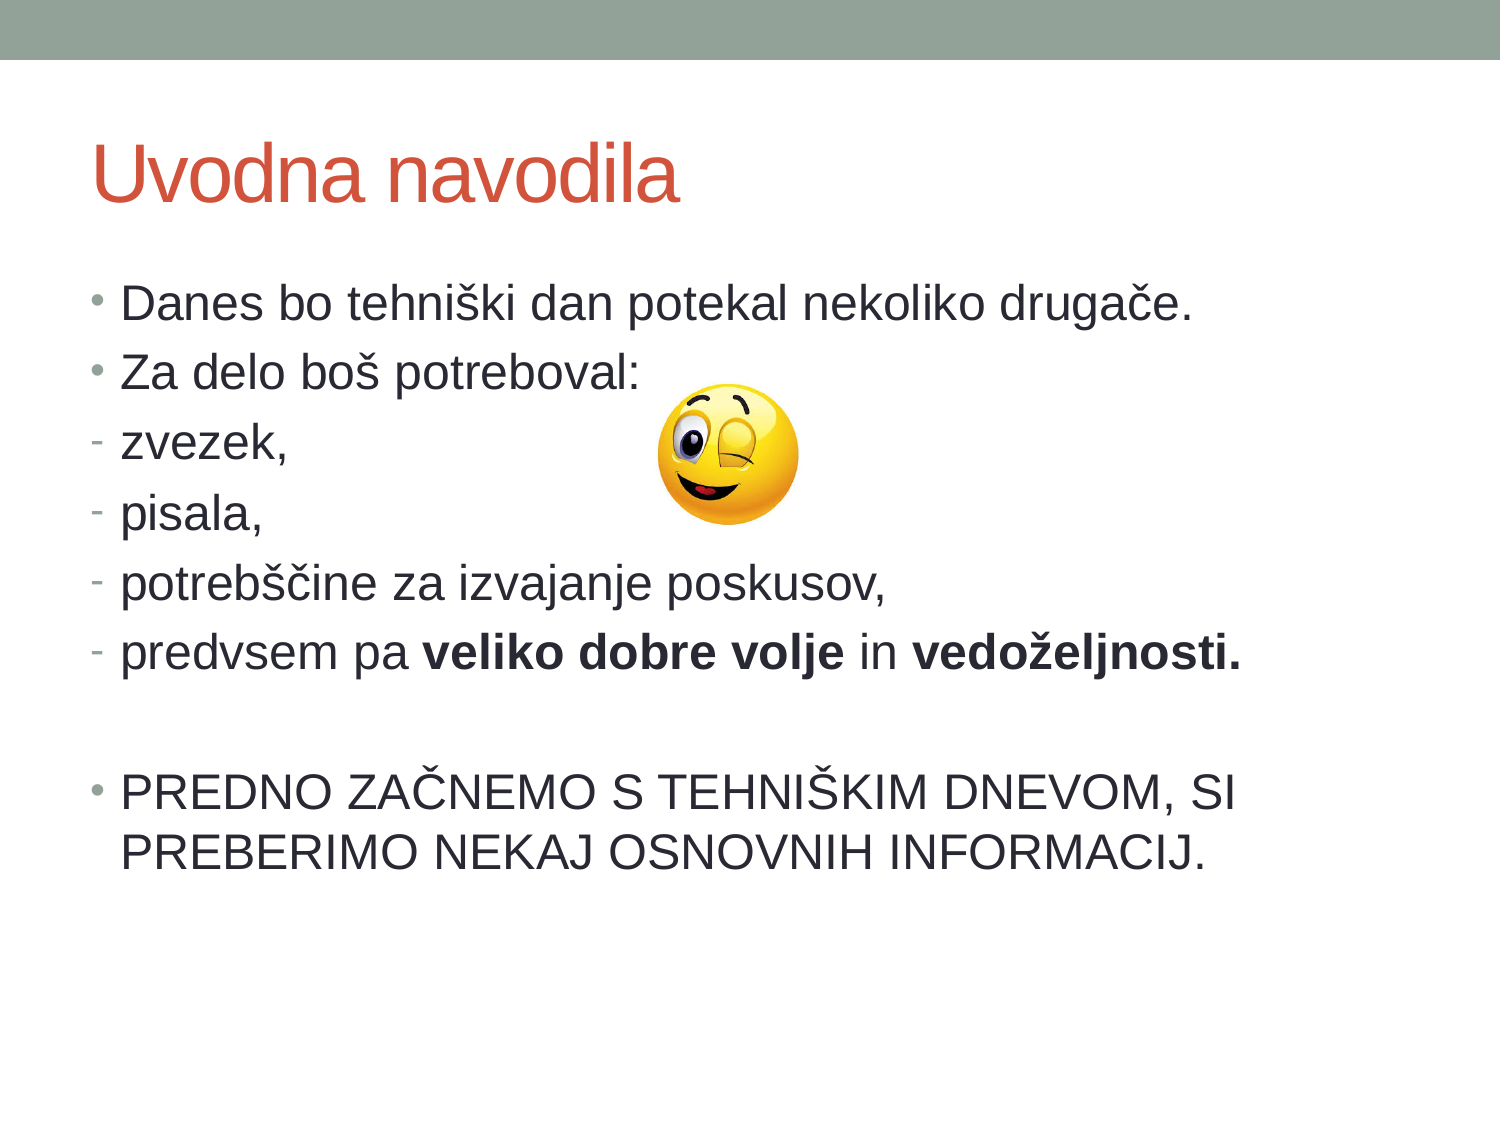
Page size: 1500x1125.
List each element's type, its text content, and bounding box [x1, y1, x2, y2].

list Danes bo tehniški dan potekal nekoliko drugače. Za delo boš potreboval: zvezek, pisala, potrebščine za izvajanje poskusov, predvsem pa veliko dobre volje in vedoželjnosti. PREDNO ZAČNEMO S TEHNIŠKIM DNEVOM, SI PREBERIMO NEKAJ OSNOVNIH INFORMACIJ. [75, 262, 1425, 1063]
title Uvodna navodila [75, 87, 1425, 250]
picture [655, 381, 801, 527]
